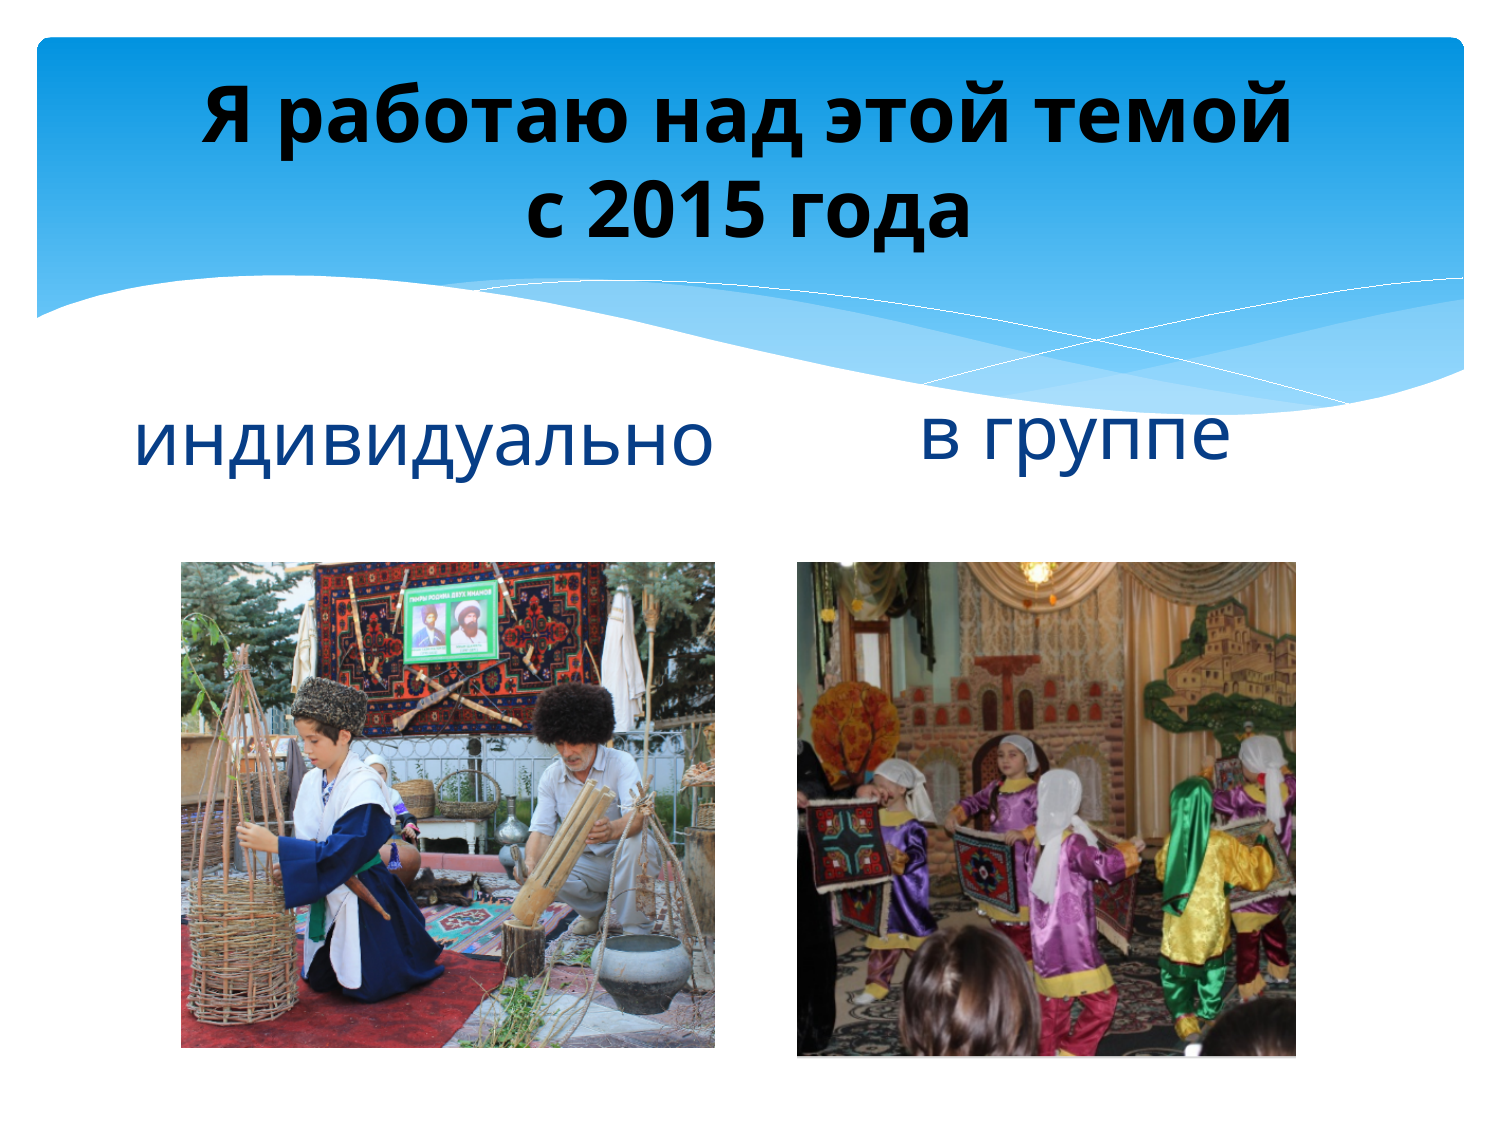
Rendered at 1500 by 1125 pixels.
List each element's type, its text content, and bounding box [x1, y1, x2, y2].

list индивидуально [111, 326, 738, 545]
title Я работаю над этой темой с 2015 года [75, 55, 1425, 261]
list в группе [762, 314, 1390, 545]
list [181, 562, 715, 1049]
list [796, 562, 1296, 1065]
